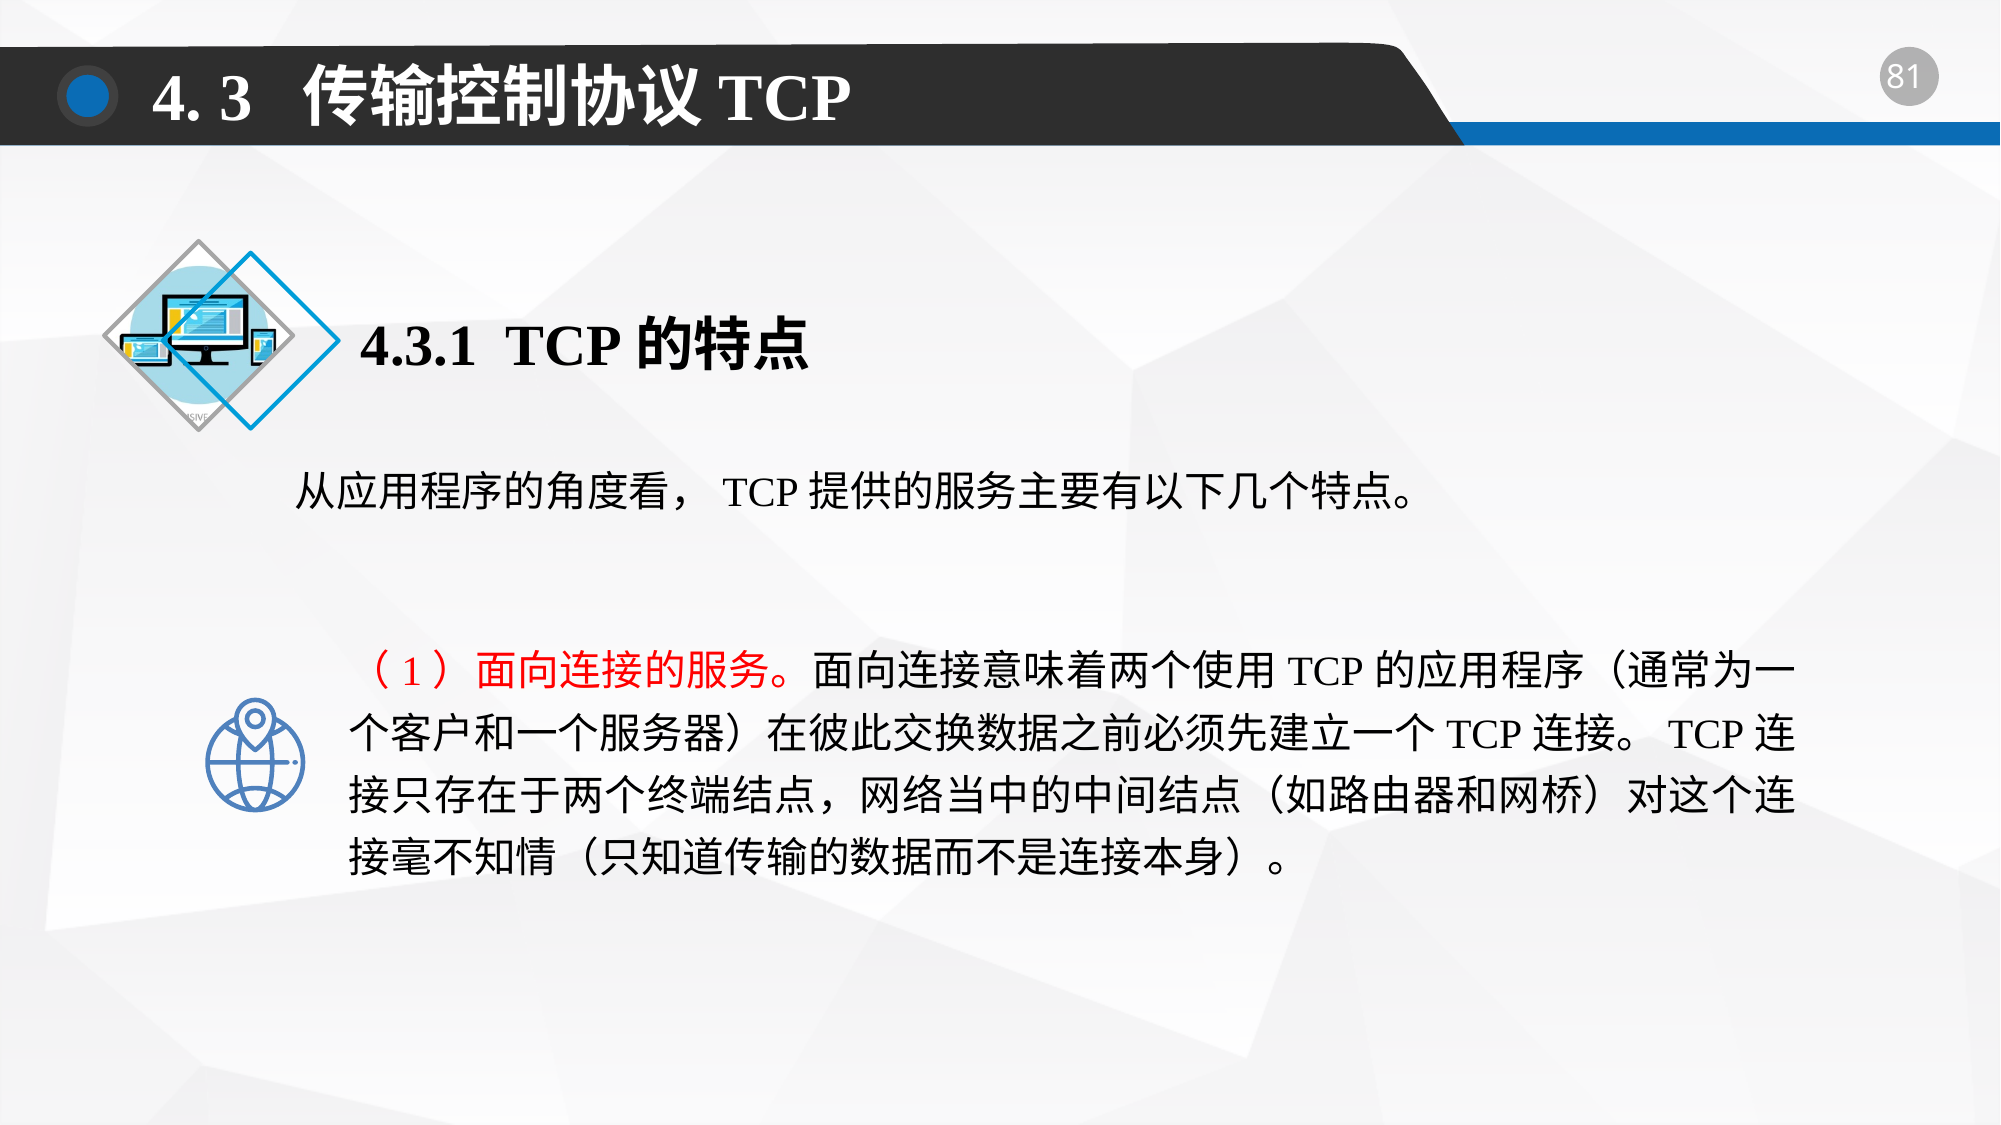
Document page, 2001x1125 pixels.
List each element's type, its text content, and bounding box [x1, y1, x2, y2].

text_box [103, 240, 339, 431]
text_box 4. 3 传输控制协议TCP [137, 42, 1094, 156]
text_box 4.3.1 TCP的特点 [346, 299, 826, 385]
text_box [205, 697, 306, 813]
picture [0, 0, 2001, 1125]
text_box （1）面向连接的服务。面向连接意味着两个使用TCP的应用程序（通常为一个客户和一个服务器）在彼此交换数据之前必须先建立一个TCP连接。TCP连接只存在于两个终端结点，网络当中的中间结点（如路由器和网桥）对这个连接毫不知情（只知道传输的数据而不是连接本身）。 [334, 624, 1811, 889]
text_box 从应用程序的角度看，TCP提供的服务主要有以下几个特点。 [205, 445, 1776, 523]
